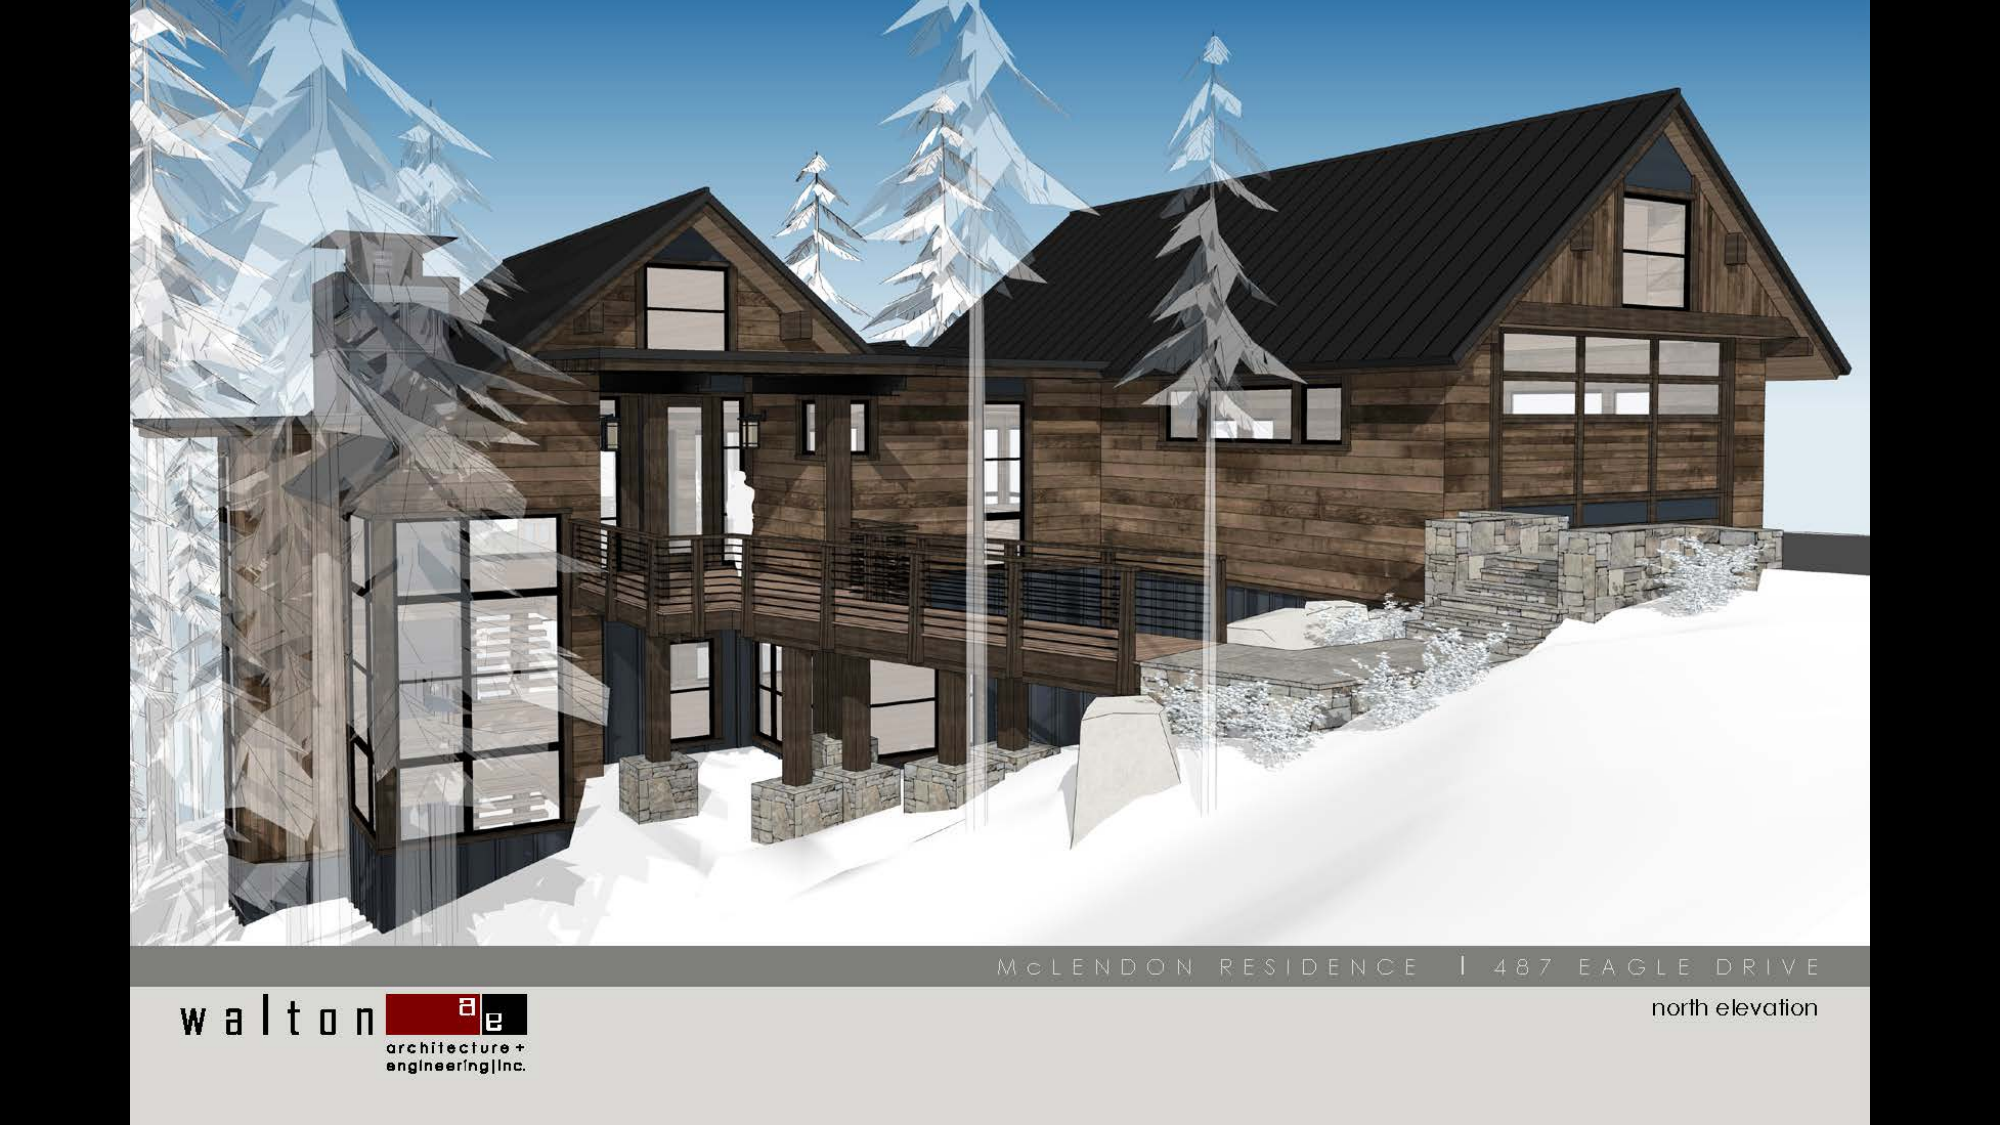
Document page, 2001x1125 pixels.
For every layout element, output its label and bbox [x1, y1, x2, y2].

picture [130, 0, 1870, 1125]
